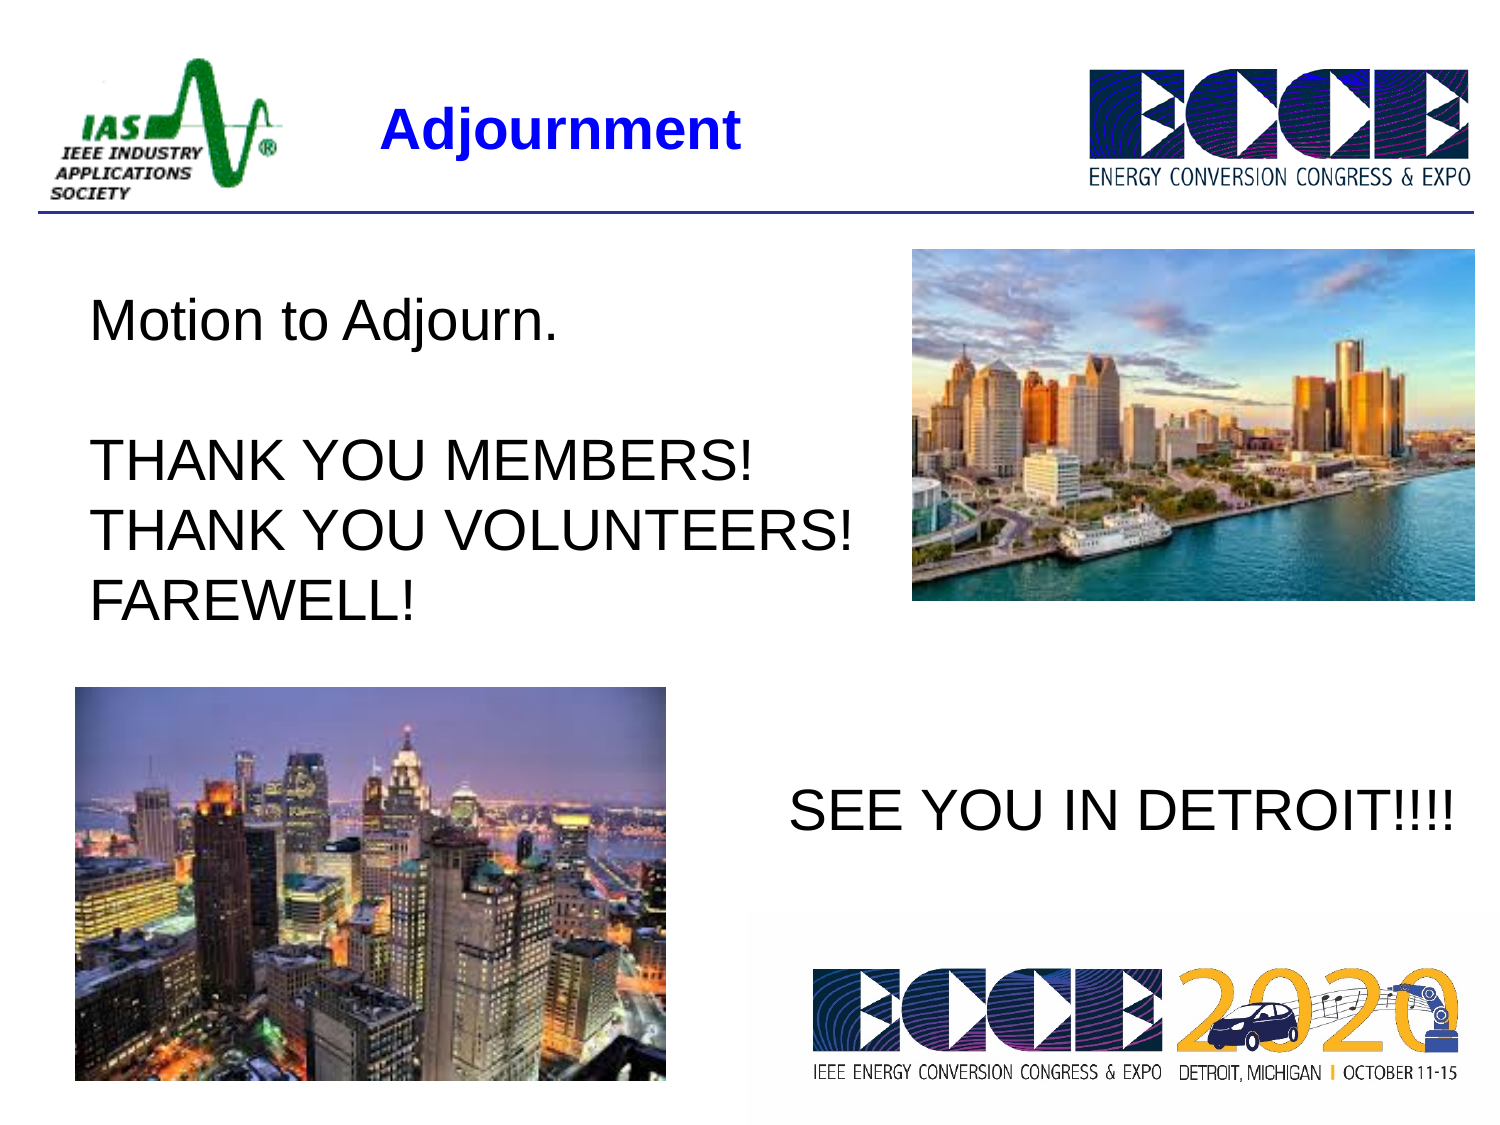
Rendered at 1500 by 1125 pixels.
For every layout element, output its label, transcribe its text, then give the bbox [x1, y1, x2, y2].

picture [912, 249, 1476, 601]
picture [37, 49, 291, 204]
text_box Motion to Adjourn. THANK YOU MEMBERS! THANK YOU VOLUNTEERS! FAREWELL! SEE YOU IN DETROIT!!!! [75, 274, 1475, 850]
text_box Adjournment [364, 84, 757, 169]
picture [746, 912, 1500, 1125]
picture [74, 687, 666, 1081]
picture [1087, 62, 1474, 203]
